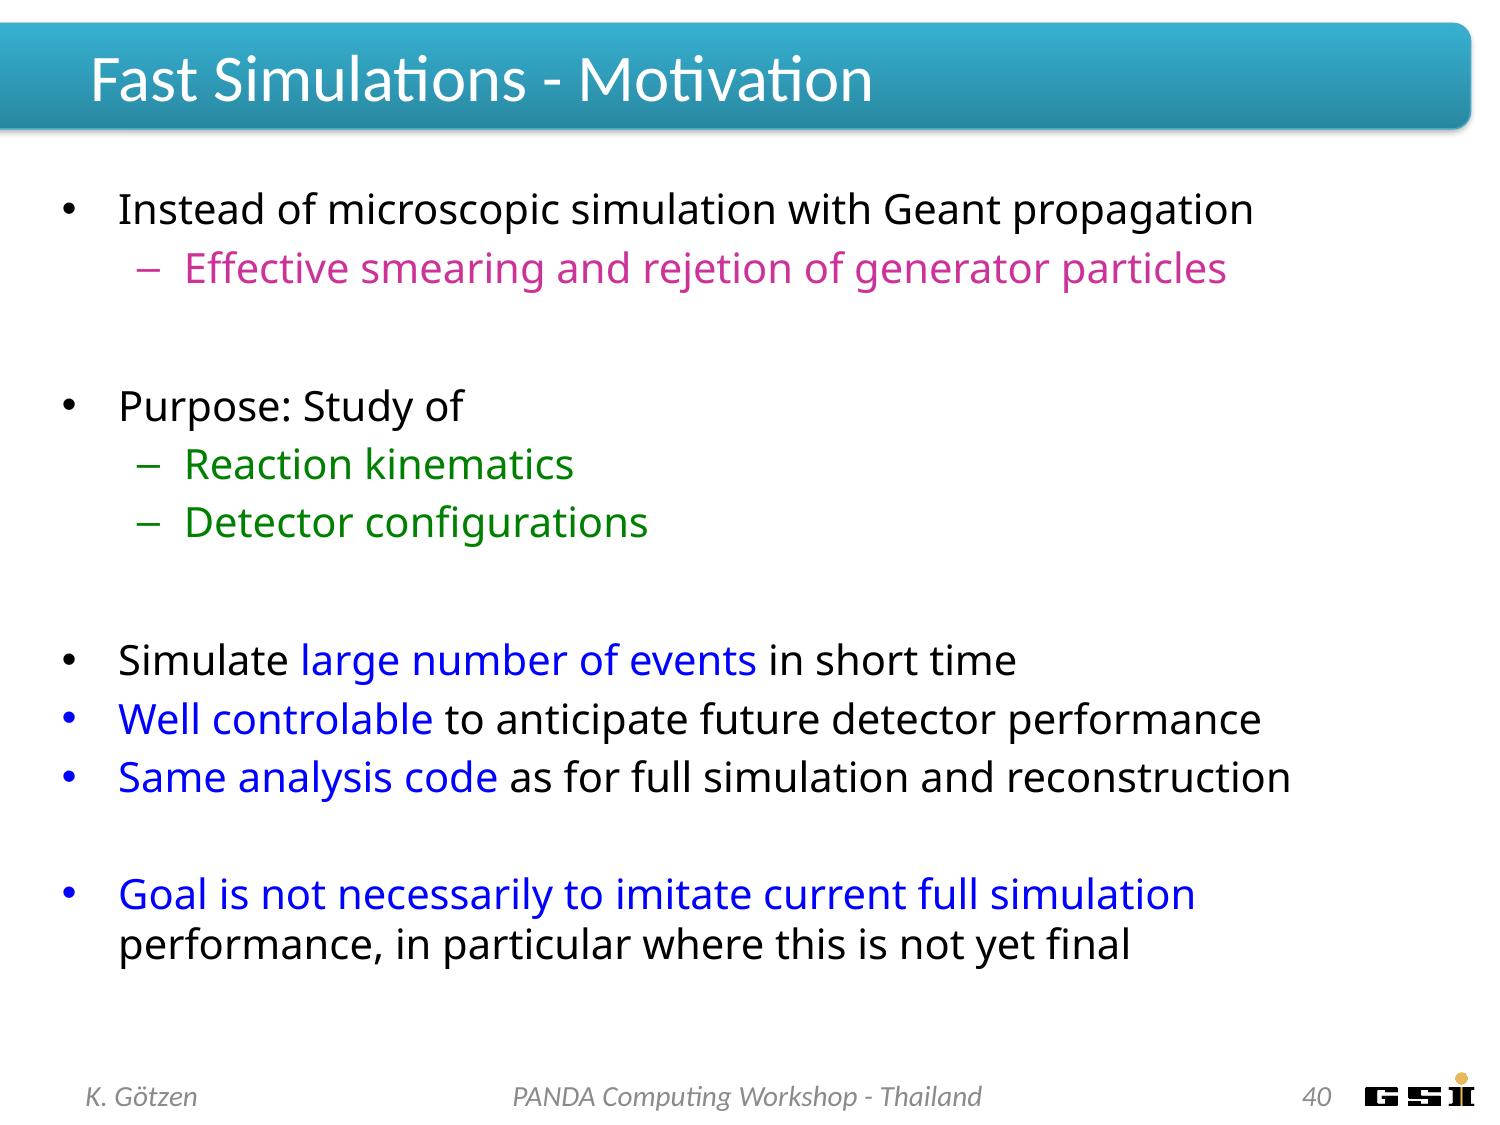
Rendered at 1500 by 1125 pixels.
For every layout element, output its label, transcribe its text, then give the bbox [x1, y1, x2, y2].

footer PANDA Computing Workshop - Thailand [454, 1065, 1041, 1125]
slide_number 40 [1125, 1065, 1347, 1125]
title Fast Simulations - Motivation [75, 27, 1425, 123]
slide_number K. Götzen [70, 1065, 421, 1125]
list Instead of microscopic simulation with Geant propagation Effective smearing and rejetion of generator particles Purpose: Study of Reaction kinematics Detector configurations Simulate large number of events in short time Well controlable to anticipate future detector performance Same analysis code as for full simulation and reconstruction Goal is not necessarily to imitate current full simulation performance, in particular where this is not yet final [46, 175, 1454, 1043]
picture [1363, 1066, 1482, 1108]
